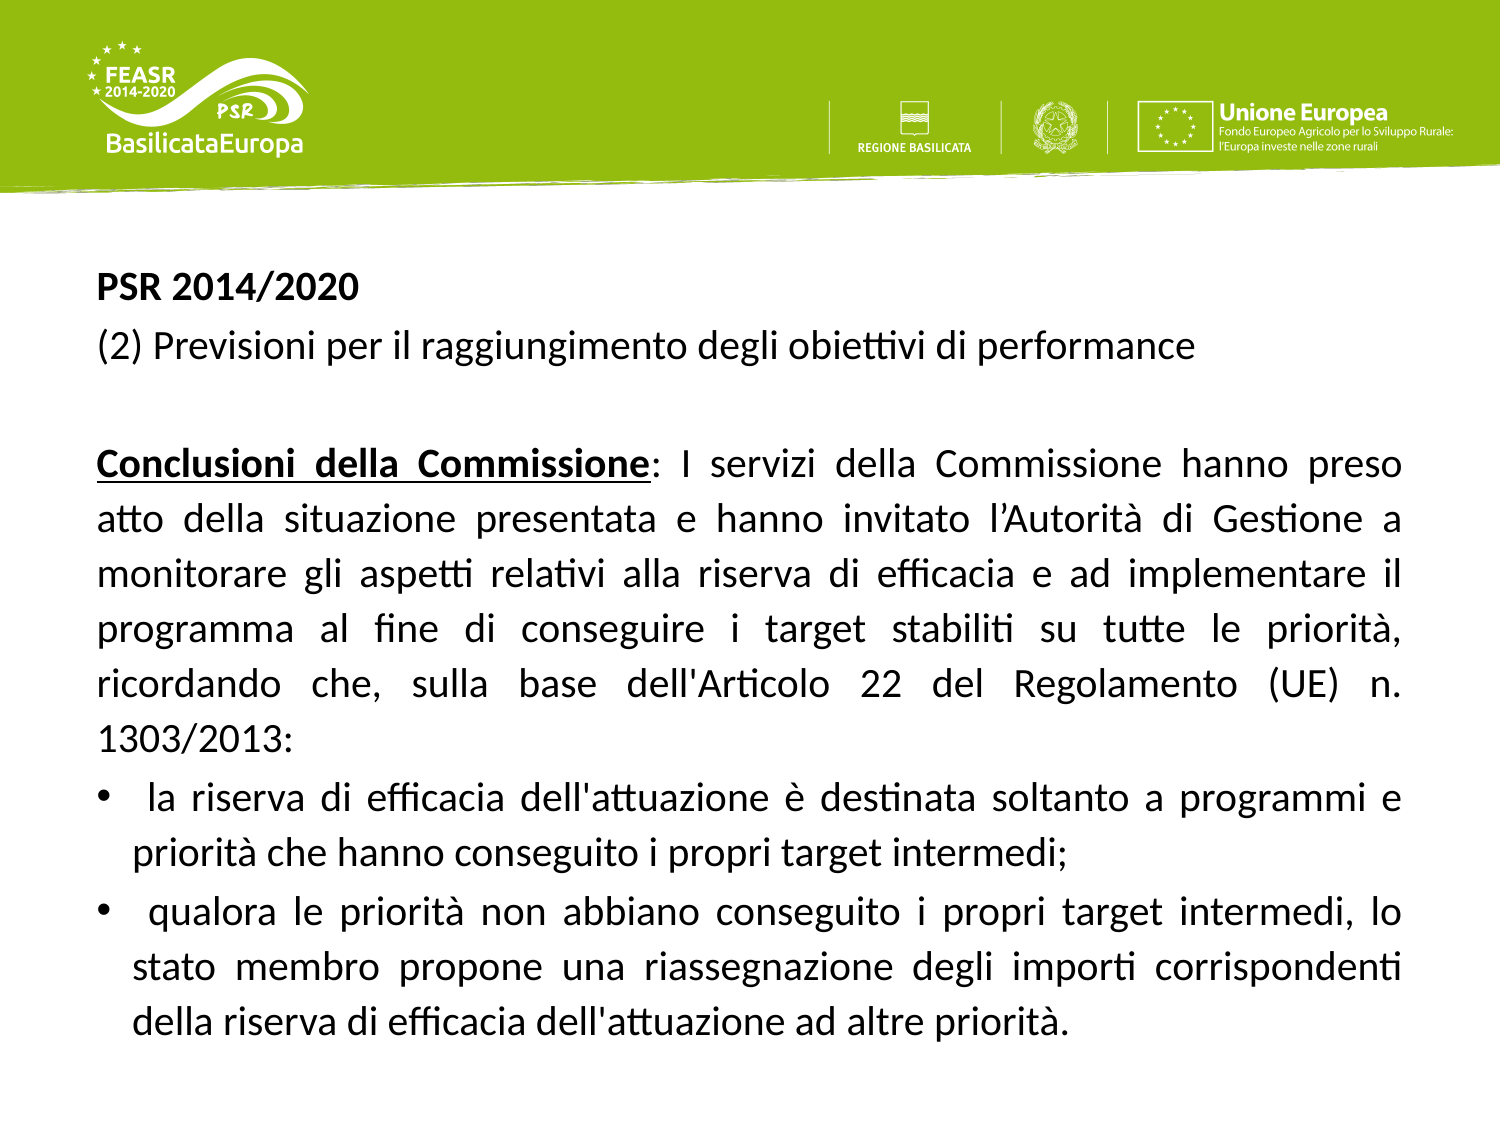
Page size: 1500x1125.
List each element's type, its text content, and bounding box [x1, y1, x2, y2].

text_box PSR 2014/2020 (2) Previsioni per il raggiungimento degli obiettivi di performance Conclusioni della Commissione: I servizi della Commissione hanno preso atto della situazione presentata e hanno invitato l’Autorità di Gestione a monitorare gli aspetti relativi alla riserva di efficacia e ad implementare il programma al fine di conseguire i target stabiliti su tutte le priorità, ricordando che, sulla base dell'Articolo 22 del Regolamento (UE) n. 1303/2013: la riserva di efficacia dell'attuazione è destinata soltanto a programmi e priorità che hanno conseguito i propri target intermedi; qualora le priorità non abbiano conseguito i propri target intermedi, lo stato membro propone una riassegnazione degli importi corrispondenti della riserva di efficacia dell'attuazione ad altre priorità. [81, 246, 1418, 1052]
picture [0, 0, 1500, 196]
